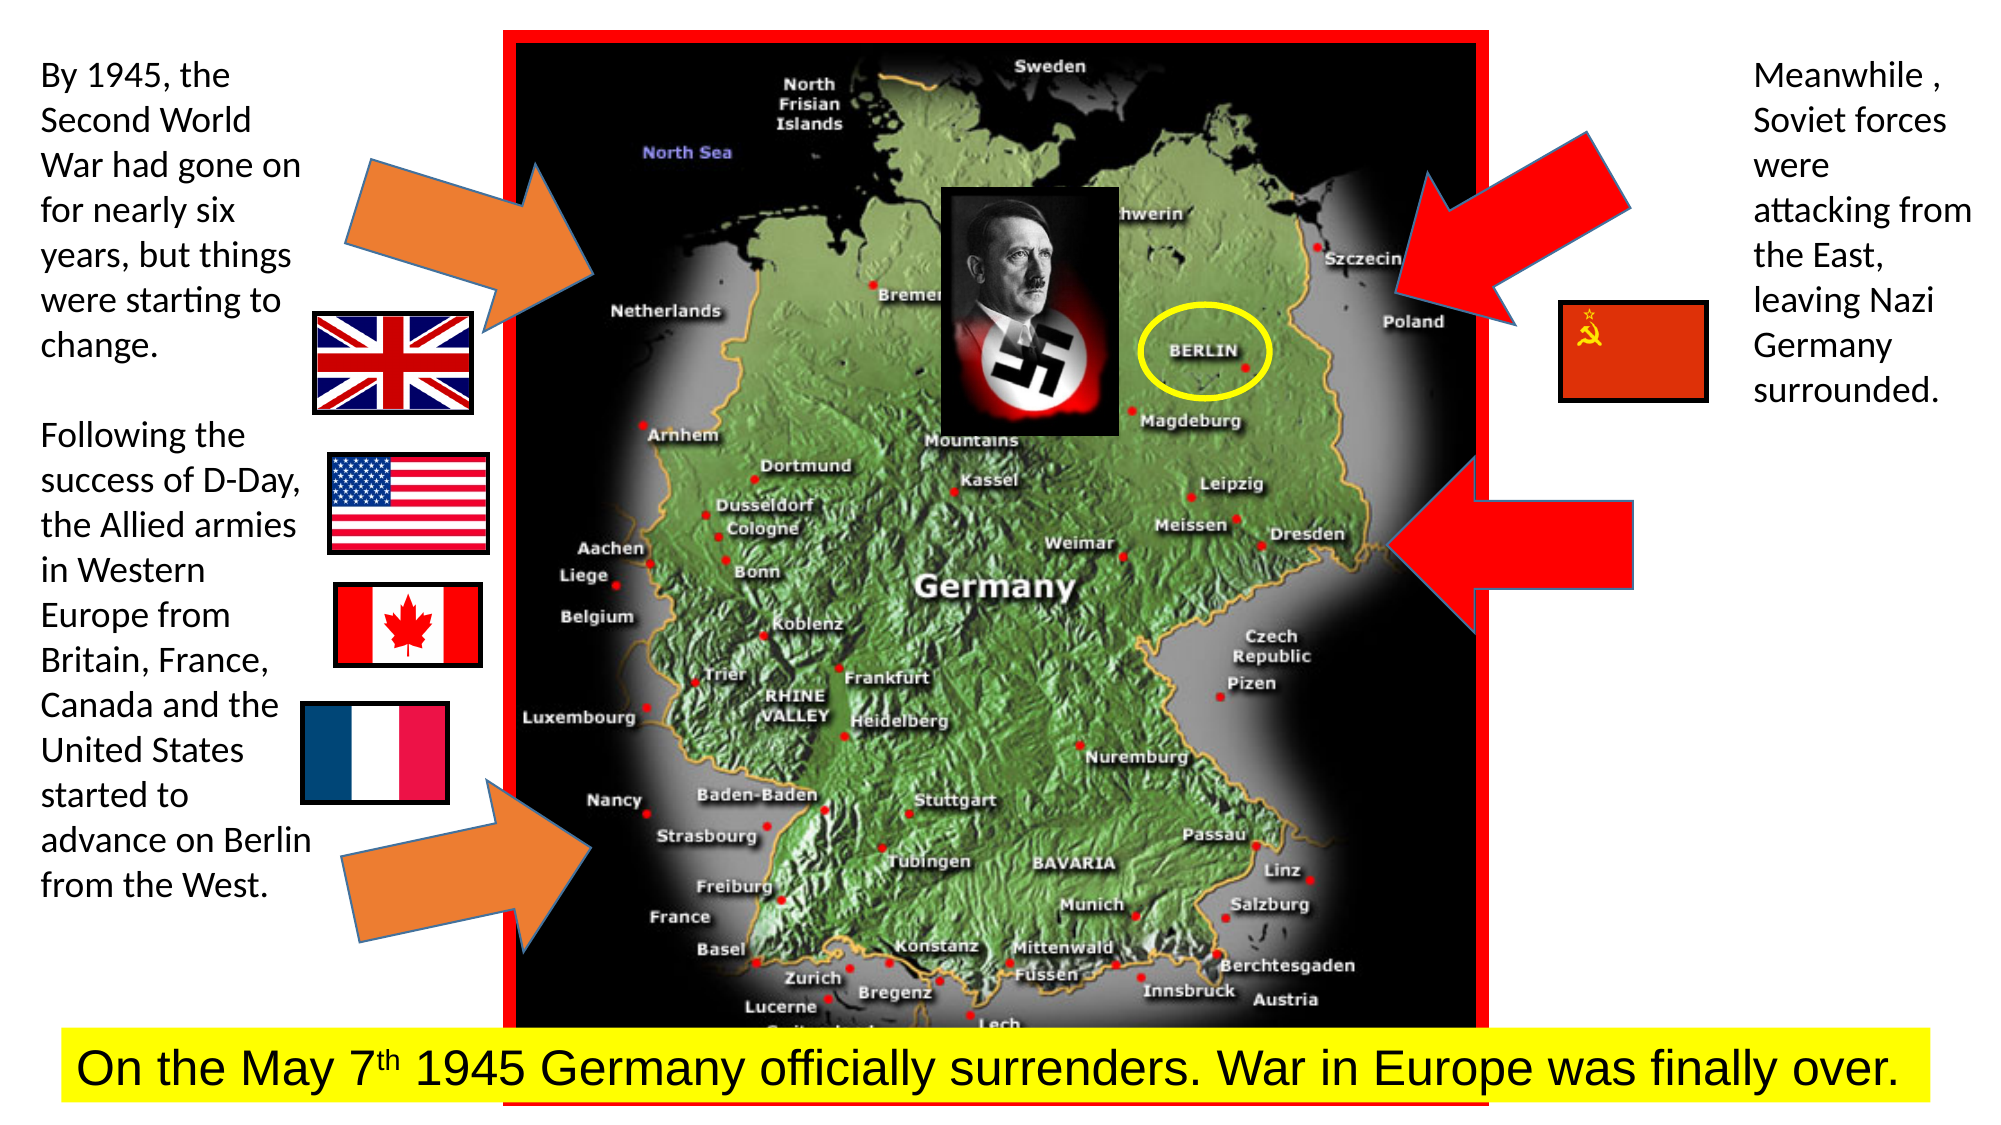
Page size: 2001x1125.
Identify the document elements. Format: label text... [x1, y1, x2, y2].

text_box [1477, 130, 1632, 327]
picture [331, 456, 486, 550]
text_box [1477, 499, 1634, 590]
text_box By 1945, the Second World War had gone on for nearly six years, but things were starting to change. Following the success of D-Day, the Allied armies in Western Europe from Britain, France, Canada and the United States started to advance on Berlin from the West. [25, 42, 332, 913]
picture [316, 315, 470, 410]
text_box Meanwhile , Soviet forces were attacking from the East, leaving Nazi Germany surrounded. [1738, 42, 1990, 418]
picture [515, 42, 1477, 1094]
picture [304, 705, 446, 800]
text_box [339, 777, 515, 944]
text_box [343, 157, 515, 335]
picture [1562, 304, 1705, 399]
text_box On the May 7th 1945 Germany officially surrenders. War in Europe was finally over. [61, 1027, 1931, 1103]
picture [337, 586, 479, 664]
